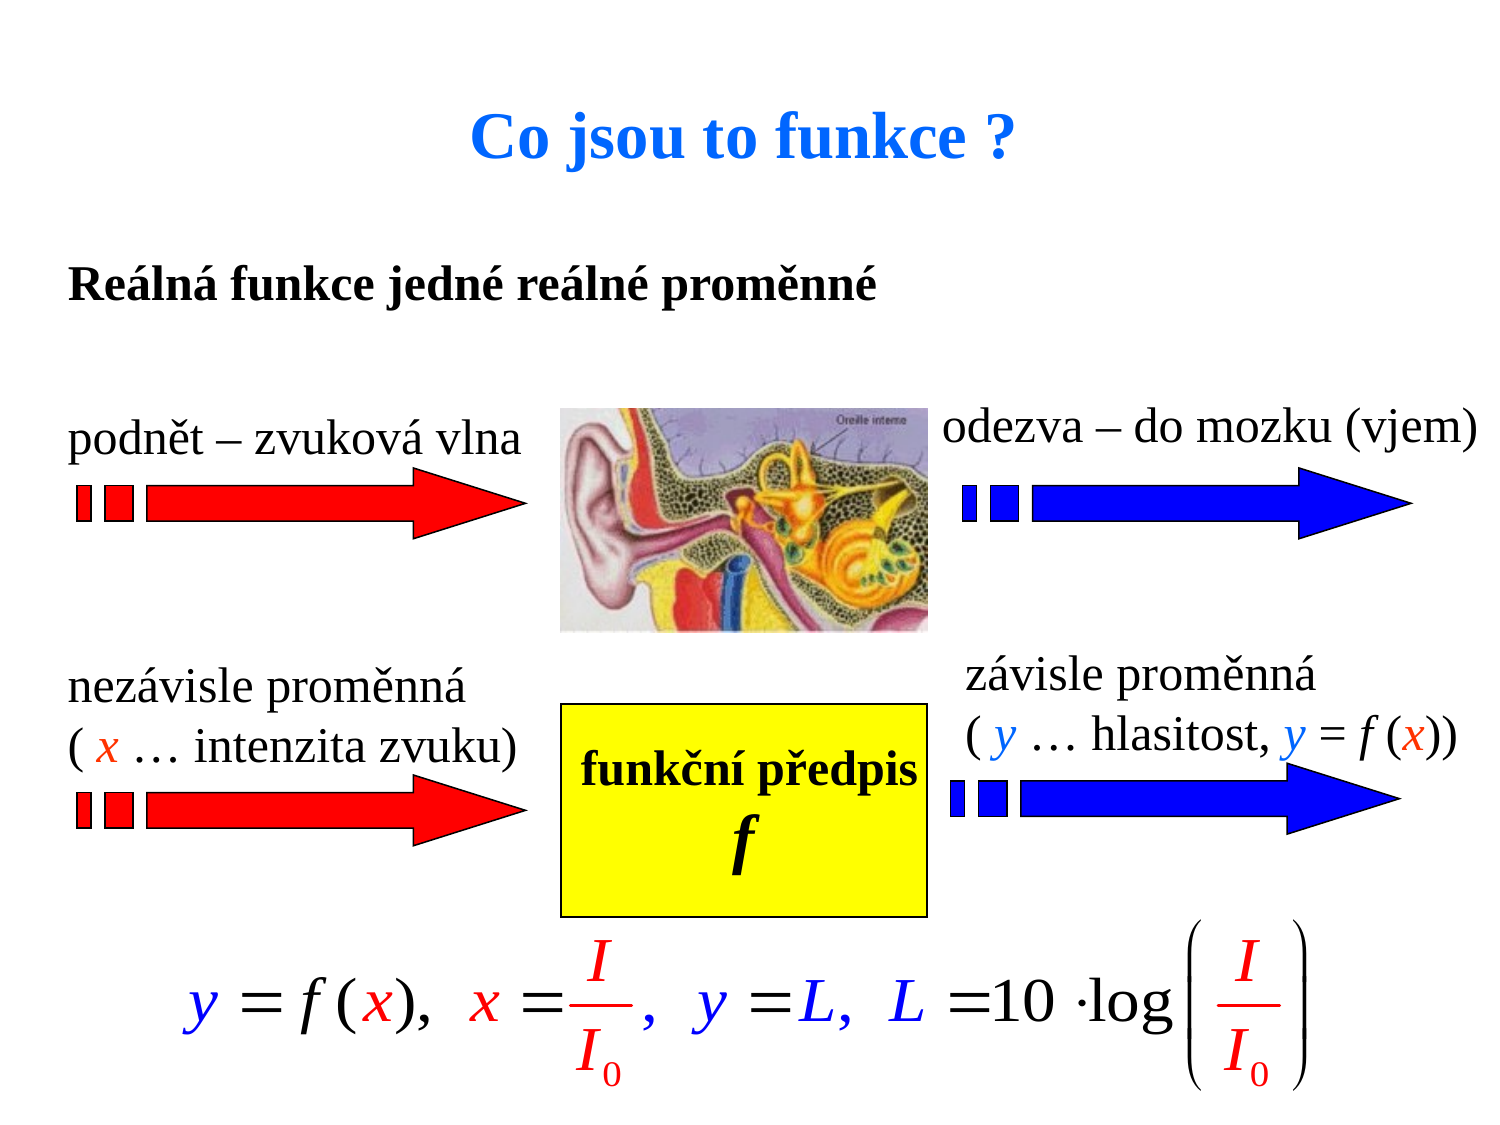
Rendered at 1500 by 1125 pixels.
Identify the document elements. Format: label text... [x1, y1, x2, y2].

text_box [560, 704, 927, 904]
text_box [1020, 768, 1400, 835]
text_box nezávisle proměnná ( x … intenzita zvuku) [52, 645, 533, 780]
text_box odezva – do mozku (vjem) [927, 385, 1500, 461]
text_box Reálná funkce jedné reálné proměnné [53, 243, 1371, 319]
text_box [76, 792, 91, 829]
text_box [962, 485, 977, 522]
title Co jsou to funkce ? [41, 42, 1447, 220]
text_box závisle proměnná ( y … hlasitost, y = f (x)) [950, 633, 1473, 768]
text_box [950, 780, 965, 817]
text_box [1032, 467, 1412, 539]
picture [560, 408, 928, 633]
text_box funkční předpis f [565, 727, 934, 883]
text_box [146, 780, 526, 846]
text_box [76, 485, 91, 522]
text_box podnět – zvuková vlna [53, 397, 537, 472]
text_box [104, 485, 133, 522]
text_box [146, 472, 526, 539]
text_box [978, 780, 1007, 817]
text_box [171, 906, 1329, 1105]
text_box [104, 792, 133, 829]
text_box [990, 485, 1019, 522]
